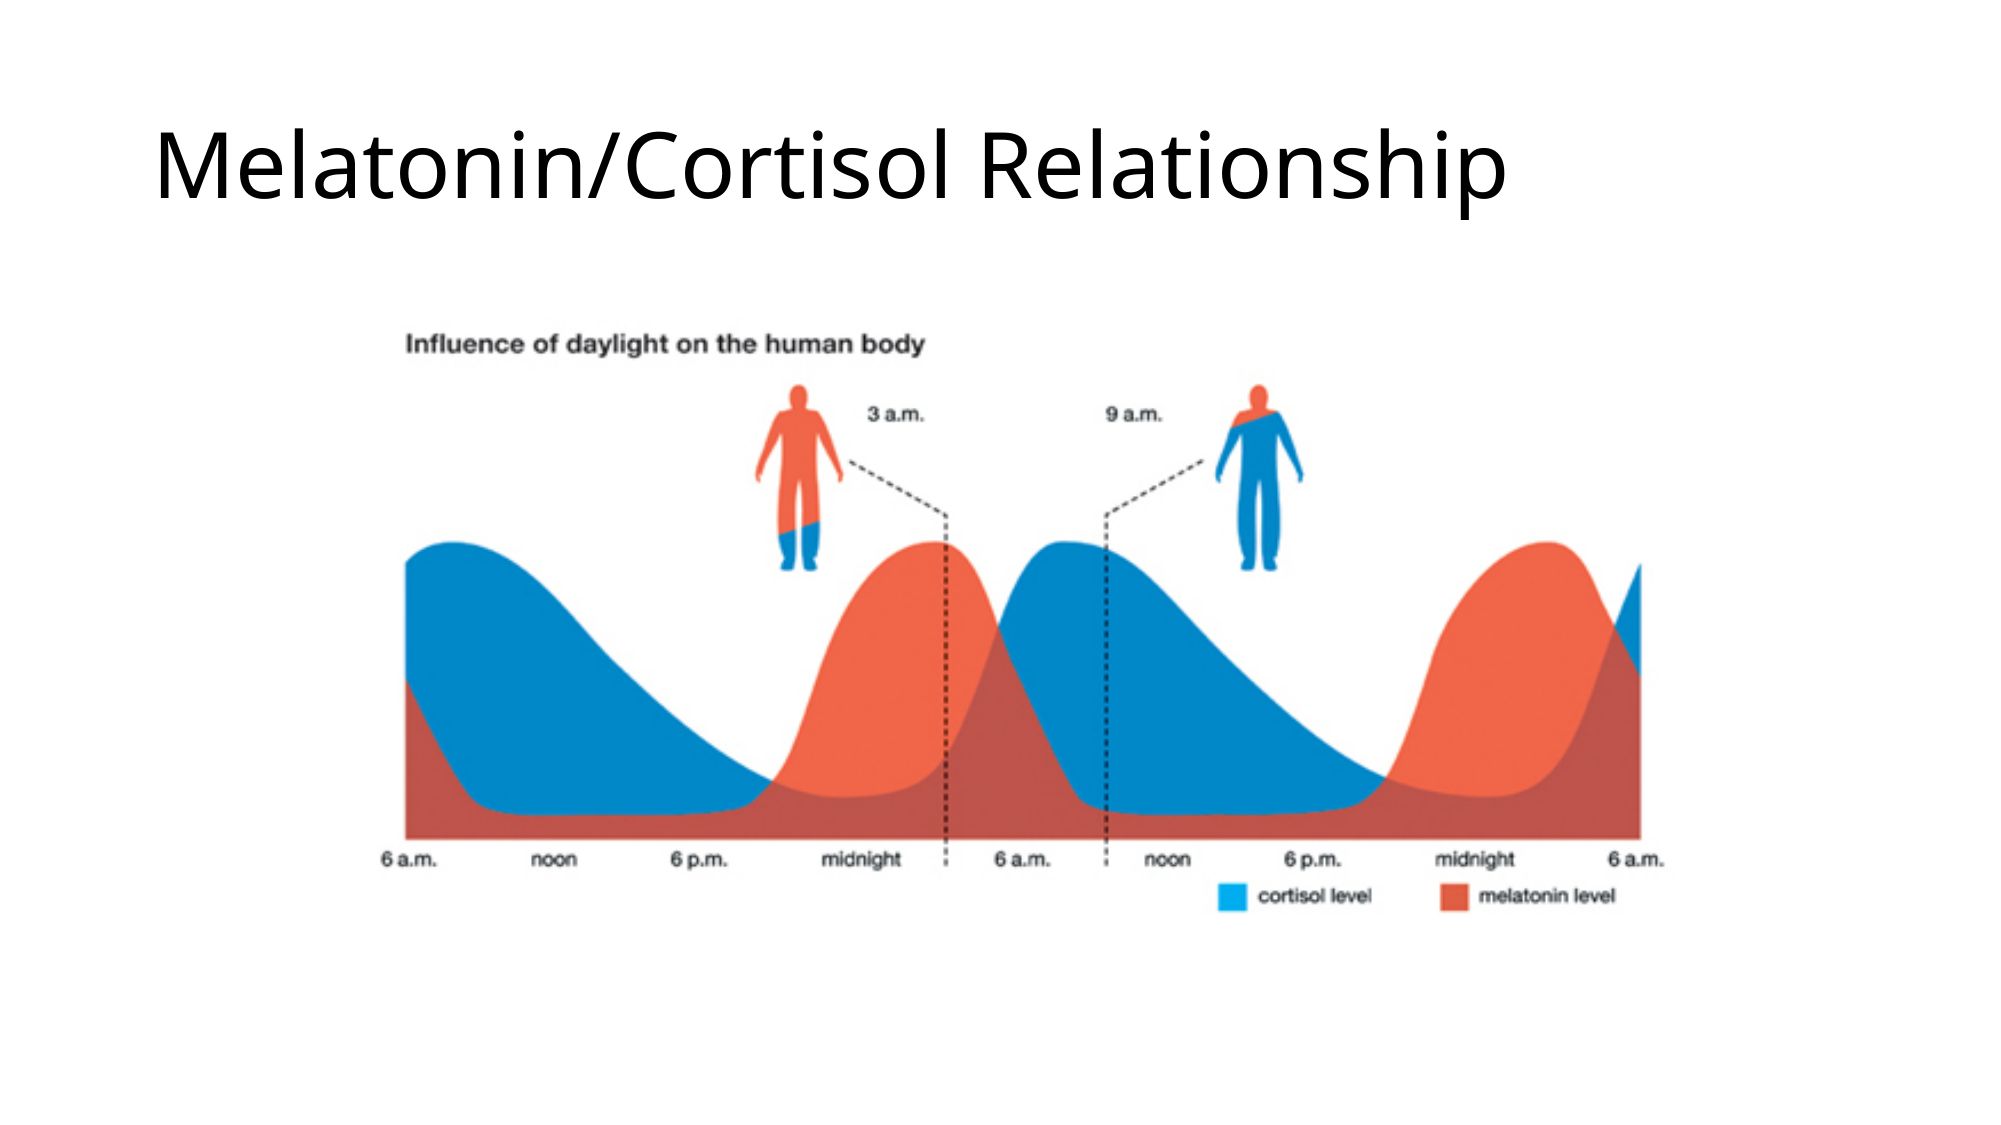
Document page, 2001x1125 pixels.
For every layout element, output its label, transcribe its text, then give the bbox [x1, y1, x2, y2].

title Melatonin/Cortisol Relationship [137, 59, 1863, 278]
picture [324, 299, 1697, 920]
